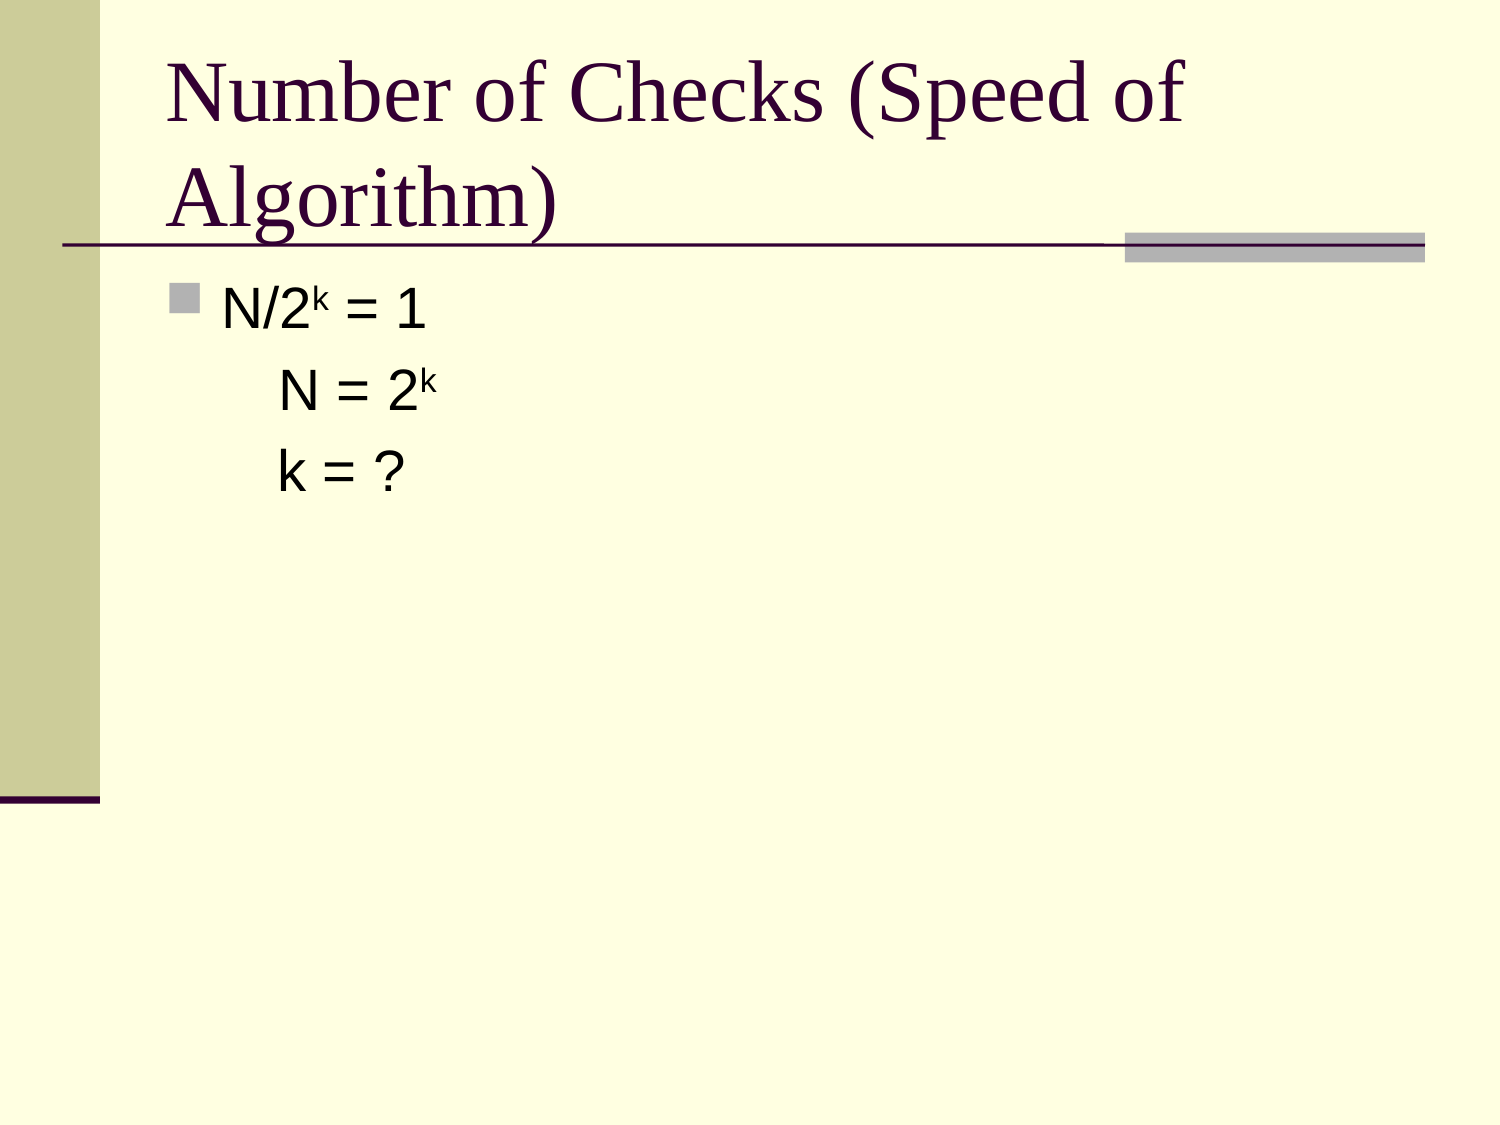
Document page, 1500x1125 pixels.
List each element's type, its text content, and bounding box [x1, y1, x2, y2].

title Number of Checks (Speed of Algorithm) [150, 45, 1425, 234]
list N/2k = 1 N = 2k k = ? [150, 262, 1425, 1006]
